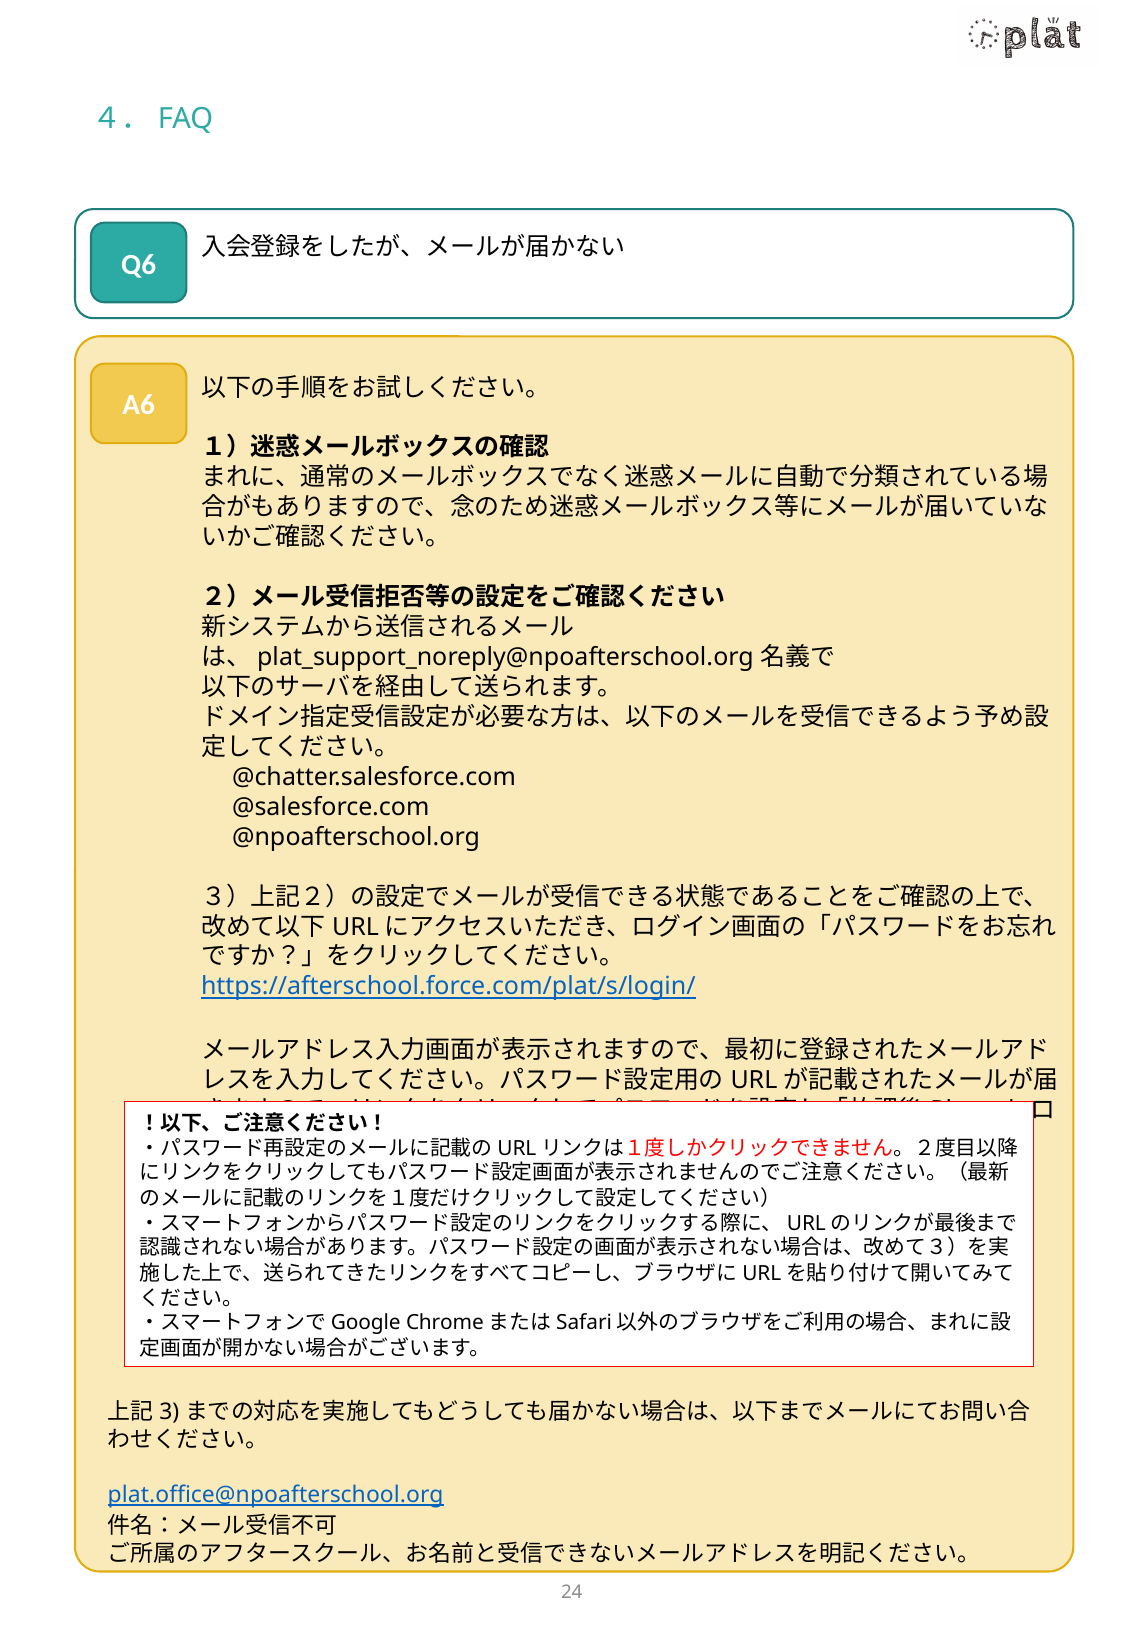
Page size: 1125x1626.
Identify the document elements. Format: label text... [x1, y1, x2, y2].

text_box Q6 [89, 221, 188, 304]
text_box ！以下、ご注意ください！ ・パスワード再設定のメールに記載のURLリンクは１度しかクリックできません。２度目以降にリンクをクリックしてもパスワード設定画面が表示されませんのでご注意ください。（最新のメールに記載のリンクを１度だけクリックして設定してください） ・スマートフォンからパスワード設定のリンクをクリックする際に、URLのリンクが最後まで認識されない場合があります。パスワード設定の画面が表示されない場合は、改めて３）を実施した上で、送られてきたリンクをすべてコピーし、ブラウザにURLを貼り付けて開いてみてください。 ・スマートフォンでGoogle ChromeまたはSafari以外のブラウザをご利用の場合、まれに設定画面が開かない場合がございます。 [124, 1101, 1034, 1367]
title ４．FAQ [77, 86, 1074, 153]
text_box [73, 208, 1075, 320]
slide_number 24 [445, 1573, 699, 1613]
text_box 以下の手順をお試しください。 １）迷惑メールボックスの確認 まれに、通常のメールボックスでなく迷惑メールに自動で分類されている場合がもありますので、念のため迷惑メールボックス等にメールが届いていないかご確認ください。 ２）メール受信拒否等の設定をご確認ください 新システムから送信されるメールは、plat_support_noreply@npoafterschool.org名義で 以下のサーバを経由して送られます。 ドメイン指定受信設定が必要な方は、以下のメールを受信できるよう予め設定してください。 @chatter.salesforce.com @salesforce.com @npoafterschool.org ３）上記２）の設定でメールが受信できる状態であることをご確認の上で、 改めて以下URLにアクセスいただき、ログイン画面の「パスワードをお忘れですか？」をクリックしてください。 https://afterschool.force.com/plat/s/login/ メールアドレス入力画面が表示されますので、最初に登録されたメールアドレスを入力してください。パスワード設定用のURLが記載されたメールが届きますので、リンクをクリックしてパスワードを設定し「放課後Plat」にログインしてください。 [186, 363, 1074, 1431]
text_box 上記3)までの対応を実施してもどうしても届かない場合は、以下までメールにてお問い合わせください。 plat.office@npoafterschool.org 件名：メール受信不可 ご所属のアフタースクール、お名前と受信できないメールアドレスを明記ください。 [93, 1389, 1054, 1573]
text_box 入会登録をしたが、メールが届かない [186, 222, 1034, 268]
text_box [73, 335, 1075, 1572]
text_box A6 [89, 362, 186, 445]
picture [957, 4, 1098, 68]
